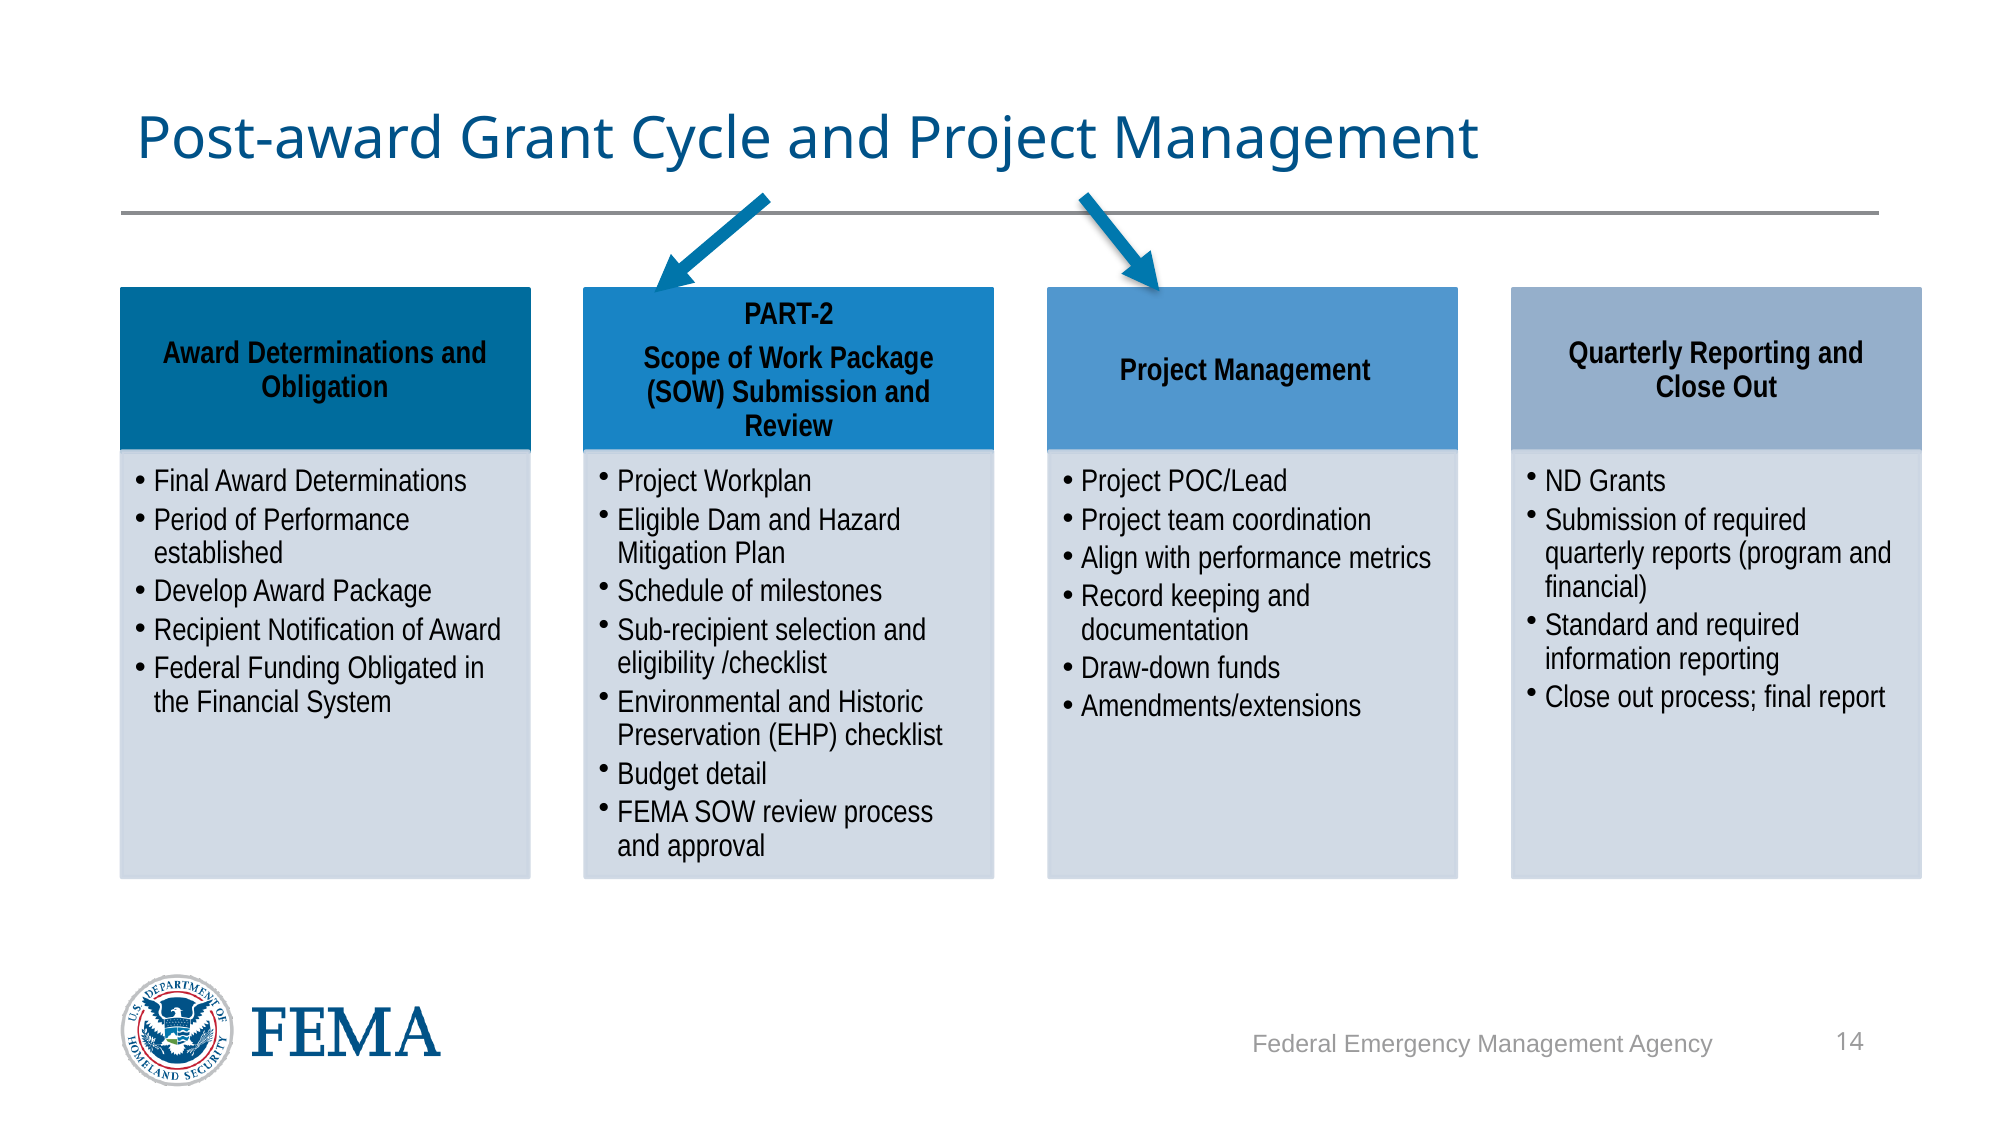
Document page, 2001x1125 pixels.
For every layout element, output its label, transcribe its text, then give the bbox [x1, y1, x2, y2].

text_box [654, 197, 768, 293]
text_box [120, 161, 1921, 1005]
slide_number 14 [1728, 1016, 1879, 1073]
footer Federal Emergency Management Agency [999, 1016, 1728, 1073]
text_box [1082, 195, 1160, 292]
title Post-award Grant Cycle and Project Management [121, 74, 1879, 161]
